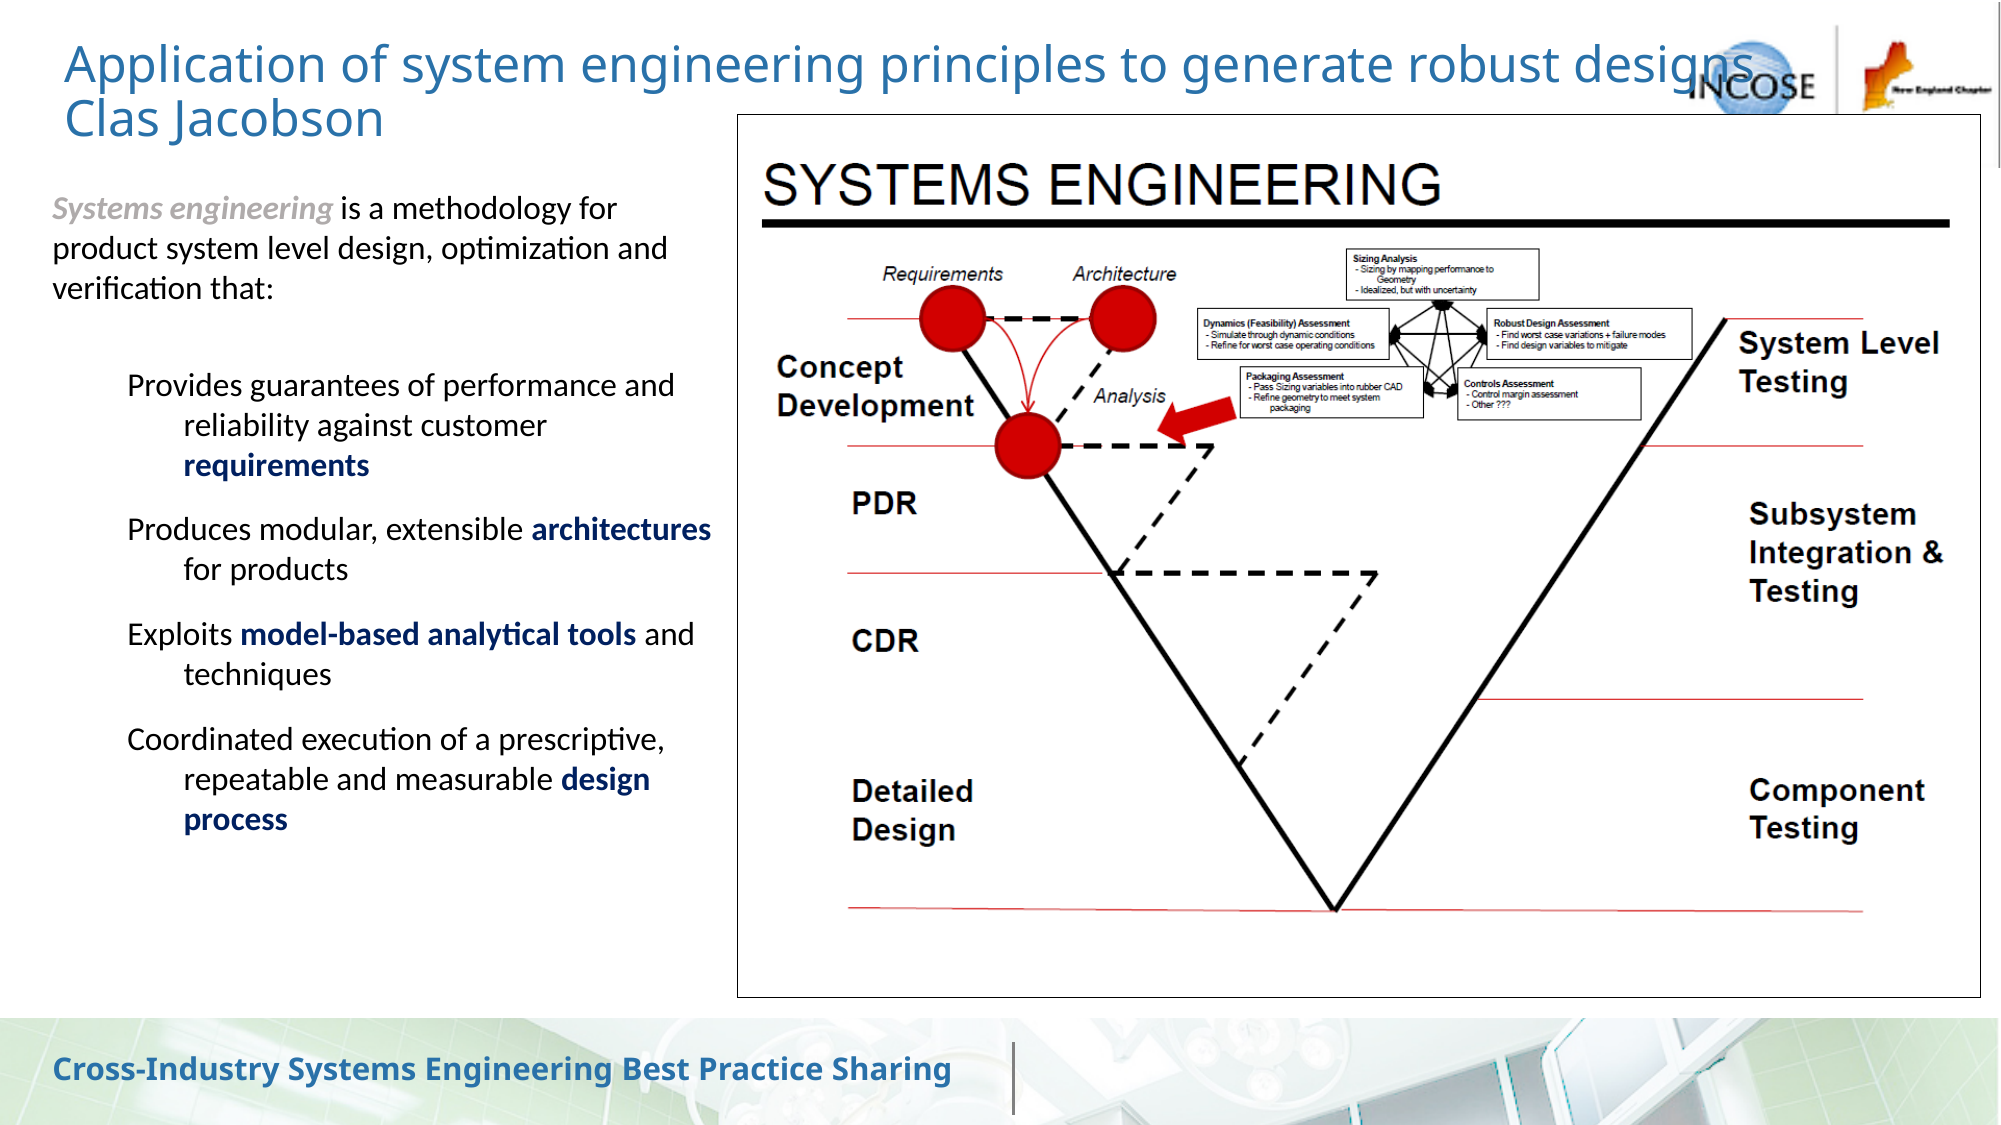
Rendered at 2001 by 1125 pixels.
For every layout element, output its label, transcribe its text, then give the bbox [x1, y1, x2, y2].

picture [737, 2, 2001, 998]
text_box Application of system engineering principles to generate robust designs Clas Jacobson [49, 12, 1794, 174]
picture [0, 1018, 2000, 1125]
text_box Systems engineering is a methodology for product system level design, optimization and verification that: Provides guarantees of performance and reliability against customer requirements Produces modular, extensible architectures for products Exploits model-based analytical tools and techniques Coordinated execution of a prescriptive, repeatable and measurable design process [37, 179, 737, 845]
